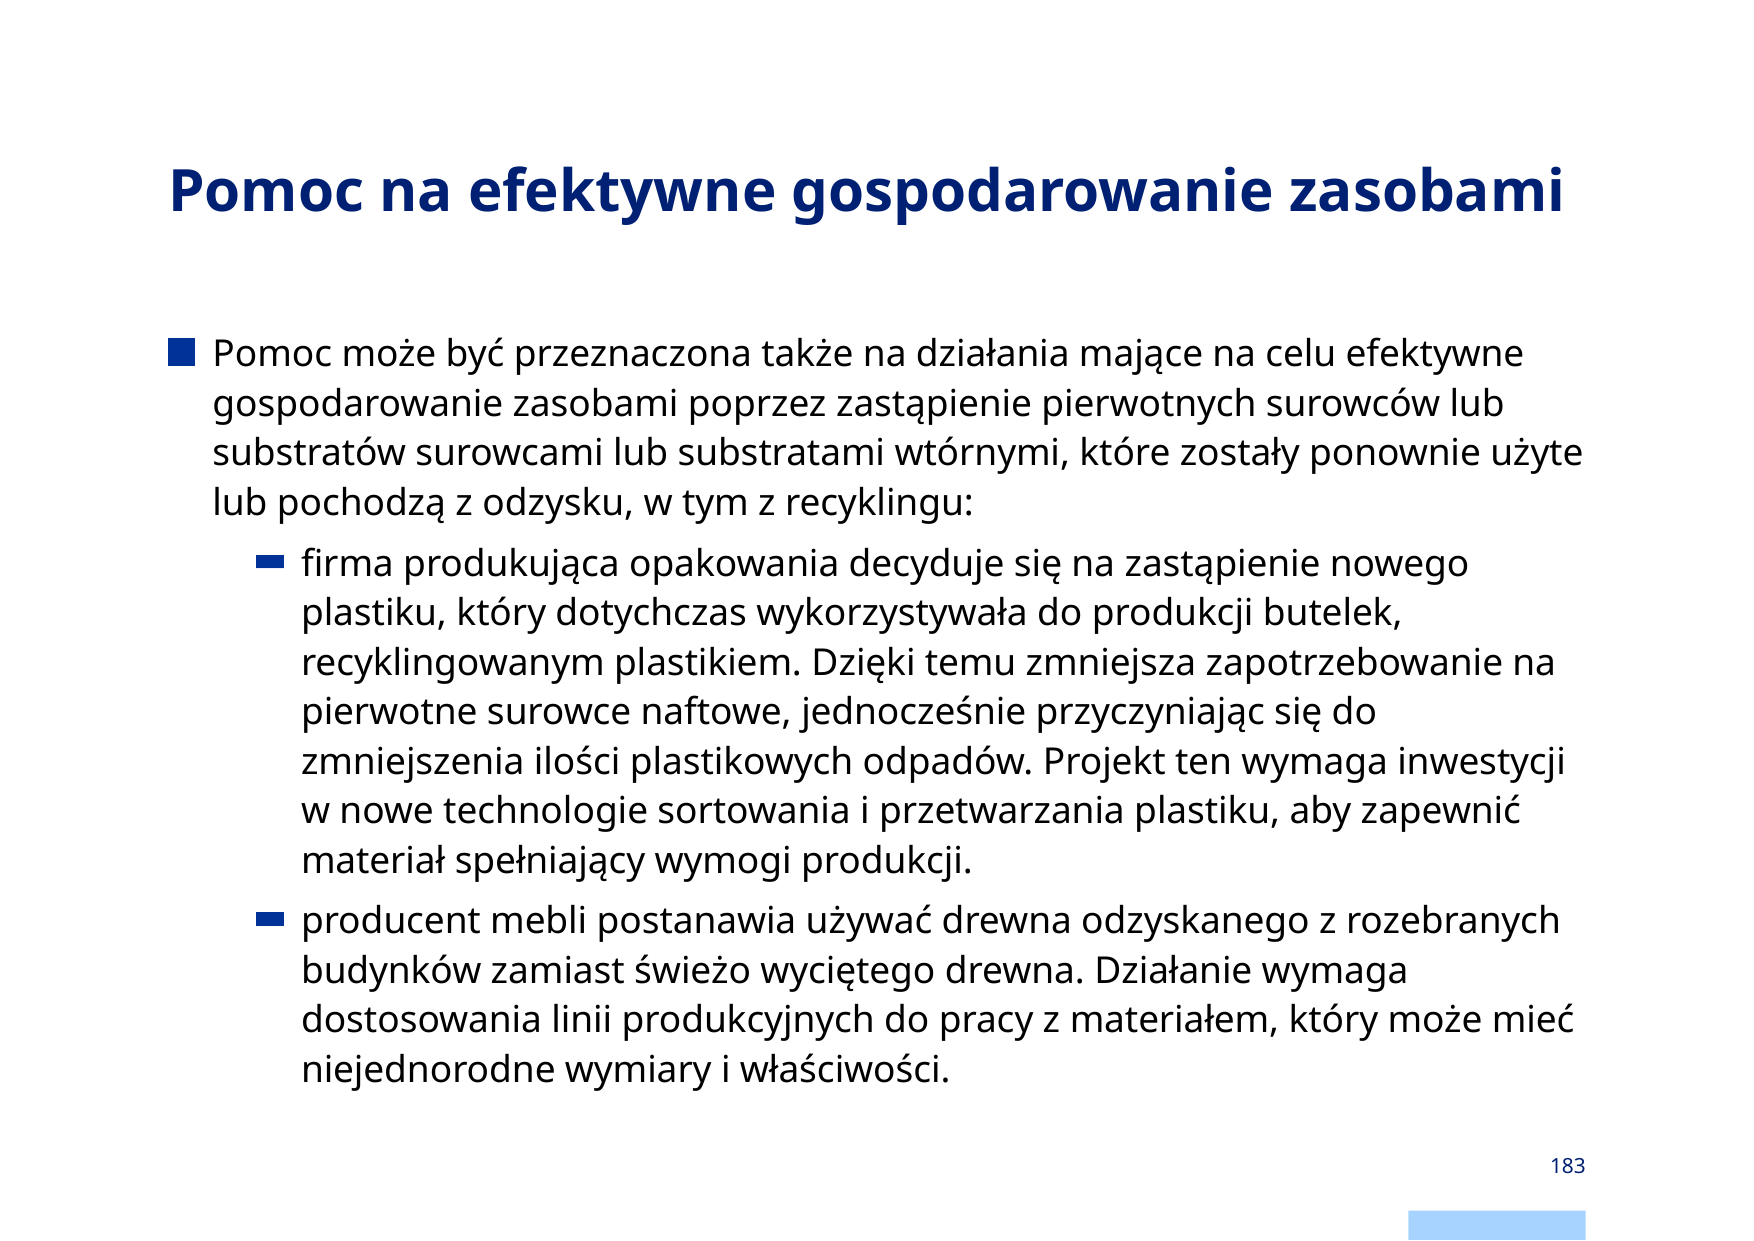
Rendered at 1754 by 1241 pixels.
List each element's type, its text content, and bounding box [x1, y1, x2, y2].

slide_number 183 [1408, 1151, 1586, 1182]
picture [256, 905, 284, 933]
picture [256, 548, 284, 575]
title Pomoc na efektywne gospodarowanie zasobami [168, 147, 1586, 324]
list Pomoc może być przeznaczona także na działania mające na celu efektywne gospodarowanie zasobami poprzez zastąpienie pierwotnych surowców lub substratów surowcami lub substratami wtórnymi, które zostały ponownie użyte lub pochodzą z odzysku, w tym z recyklingu: firma produkująca opakowania decyduje się na zastąpienie nowego plastiku, który dotychczas wykorzystywała do produkcji butelek, recyklingowanym plastikiem. Dzięki temu zmniejsza zapotrzebowanie na pierwotne surowce naftowe, jednocześnie przyczyniając się do zmniejszenia ilości plastikowych odpadów. Projekt ten wymaga inwestycji w nowe technologie sortowania i przetwarzania plastiku, aby zapewnić materiał spełniający wymogi produkcji. producent mebli postanawia używać drewna odzyskanego z rozebranych budynków zamiast świeżo wyciętego drewna. Działanie wymaga dostosowania linii produkcyjnych do pracy z materiałem, który może mieć niejednorodne wymiary i właściwości. [168, 324, 1586, 1093]
picture [168, 338, 195, 366]
